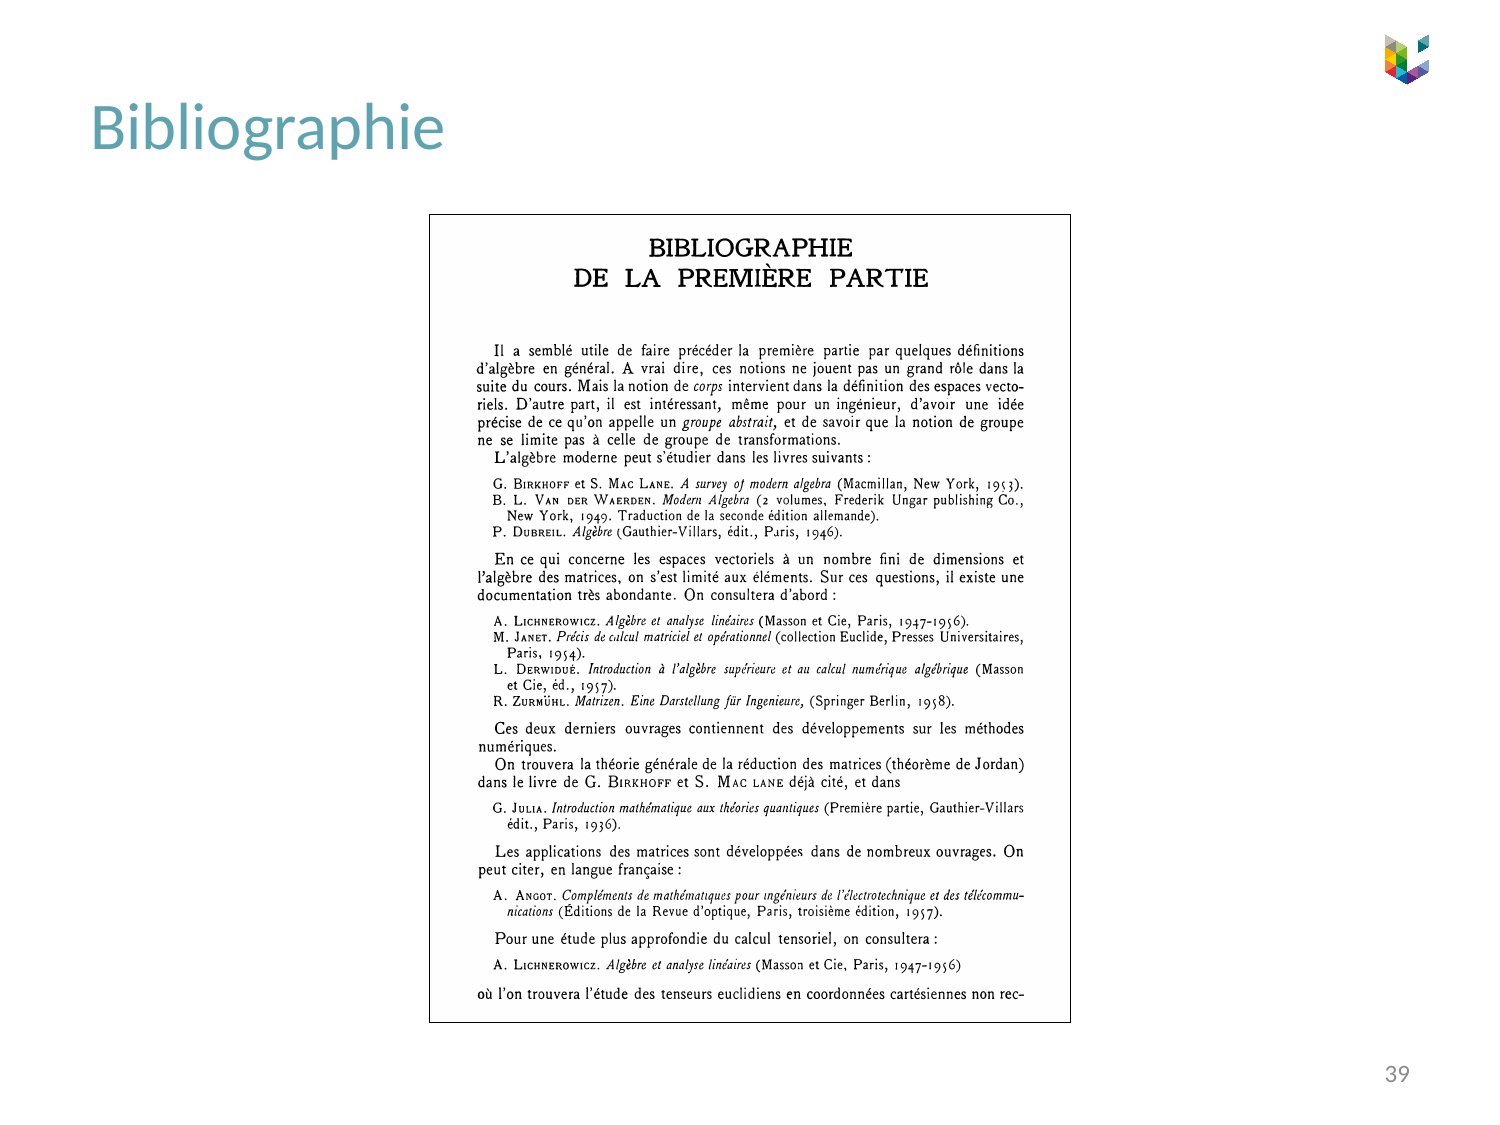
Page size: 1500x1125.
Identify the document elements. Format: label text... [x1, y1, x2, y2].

title Bibliographie [75, 71, 1425, 174]
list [429, 213, 1071, 1023]
picture [1366, 15, 1448, 104]
slide_number 39 [1074, 1042, 1425, 1103]
